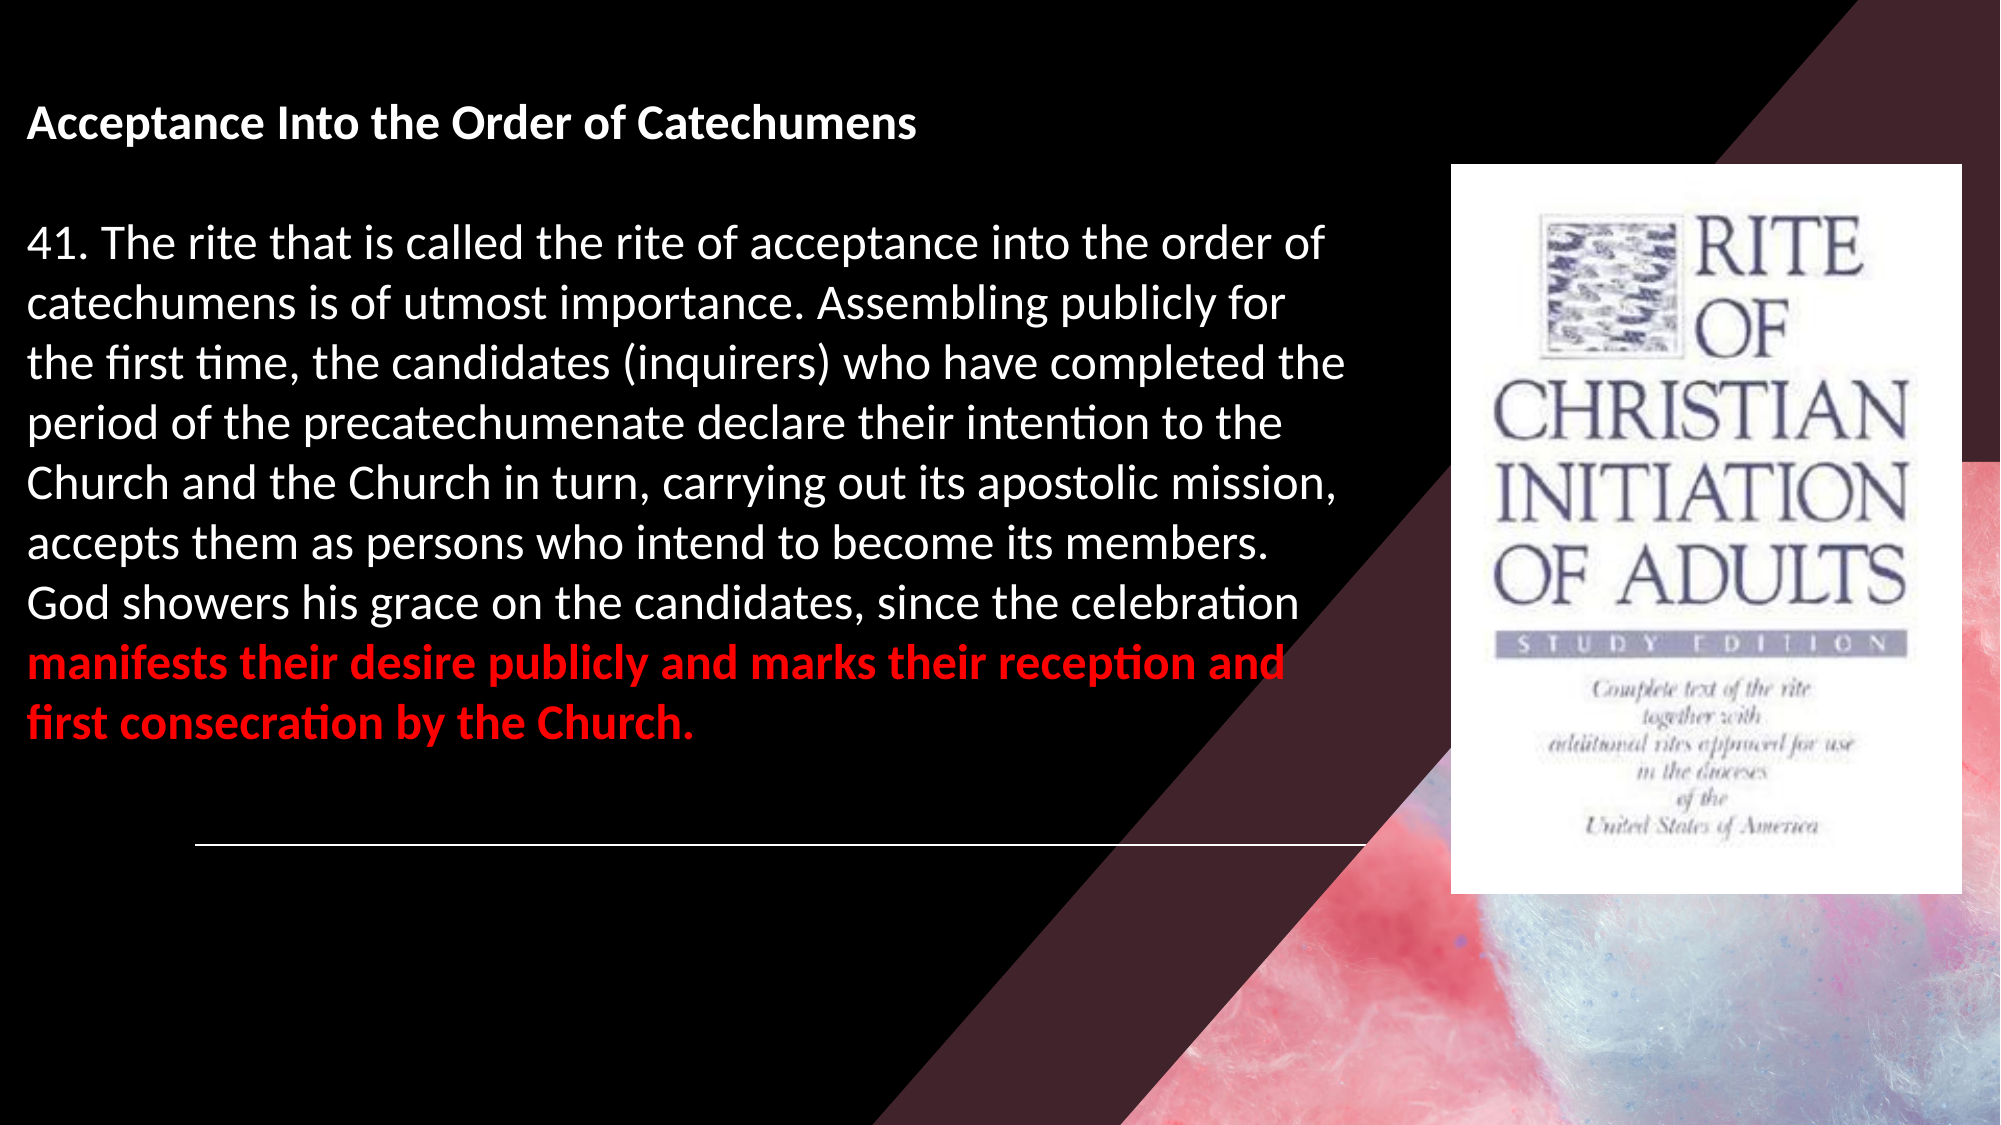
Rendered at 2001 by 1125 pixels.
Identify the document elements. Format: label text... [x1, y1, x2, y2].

picture [1120, 164, 2000, 1125]
text_box Acceptance Into the Order of Catechumens 41. The rite that is called the rite of acceptance into the order of catechumens is of utmost importance. Assembling publicly for the first time, the candidates (inquirers) who have completed the period of the precatechumenate declare their intention to the Church and the Church in turn, carrying out its apostolic mission, accepts them as persons who intend to become its members. God showers his grace on the candidates, since the celebration manifests their desire publicly and marks their reception and first consecration by the Church. [11, 82, 1374, 803]
